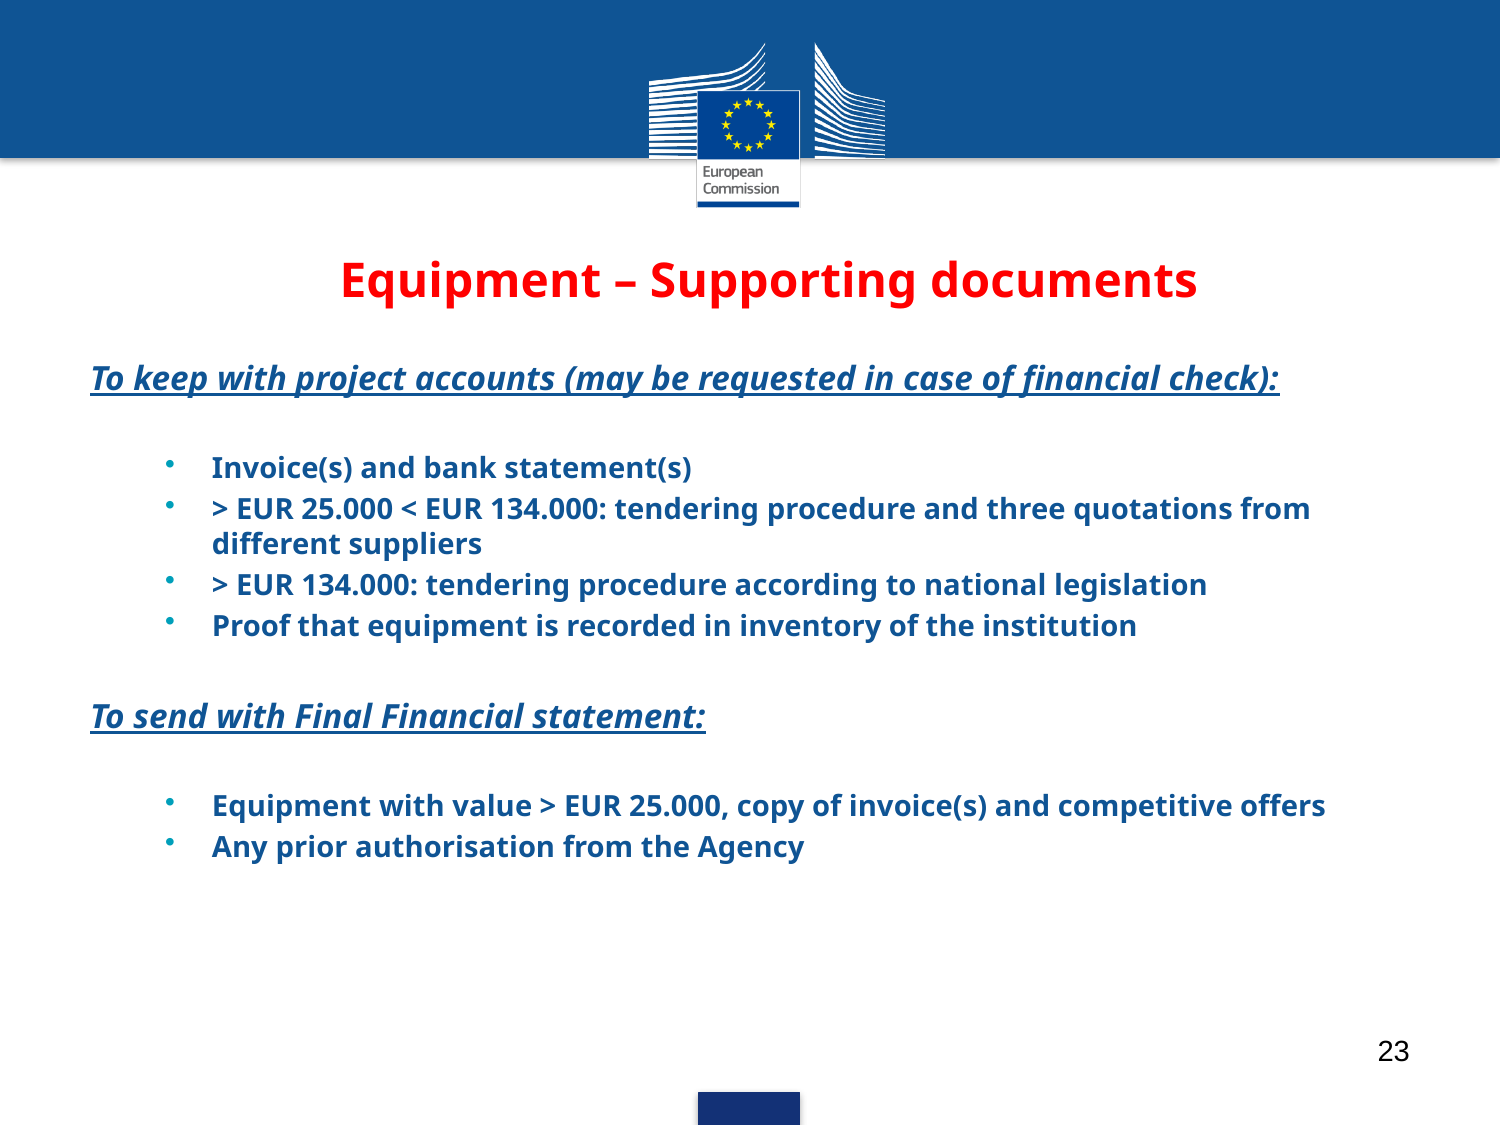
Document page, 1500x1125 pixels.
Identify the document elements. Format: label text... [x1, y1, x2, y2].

slide_number 23 [1074, 1024, 1425, 1103]
title Equipment – Supporting documents [64, 172, 1415, 327]
list To keep with project accounts (may be requested in case of financial check): Invoice(s) and bank statement(s) > EUR 25.000 < EUR 134.000: tendering procedure and three quotations from different suppliers > EUR 134.000: tendering procedure according to national legislation Proof that equipment is recorded in inventory of the institution To send with Final Financial statement: Equipment with value > EUR 25.000, copy of invoice(s) and competitive offers Any prior authorisation from the Agency [75, 349, 1425, 1012]
picture [649, 42, 885, 172]
